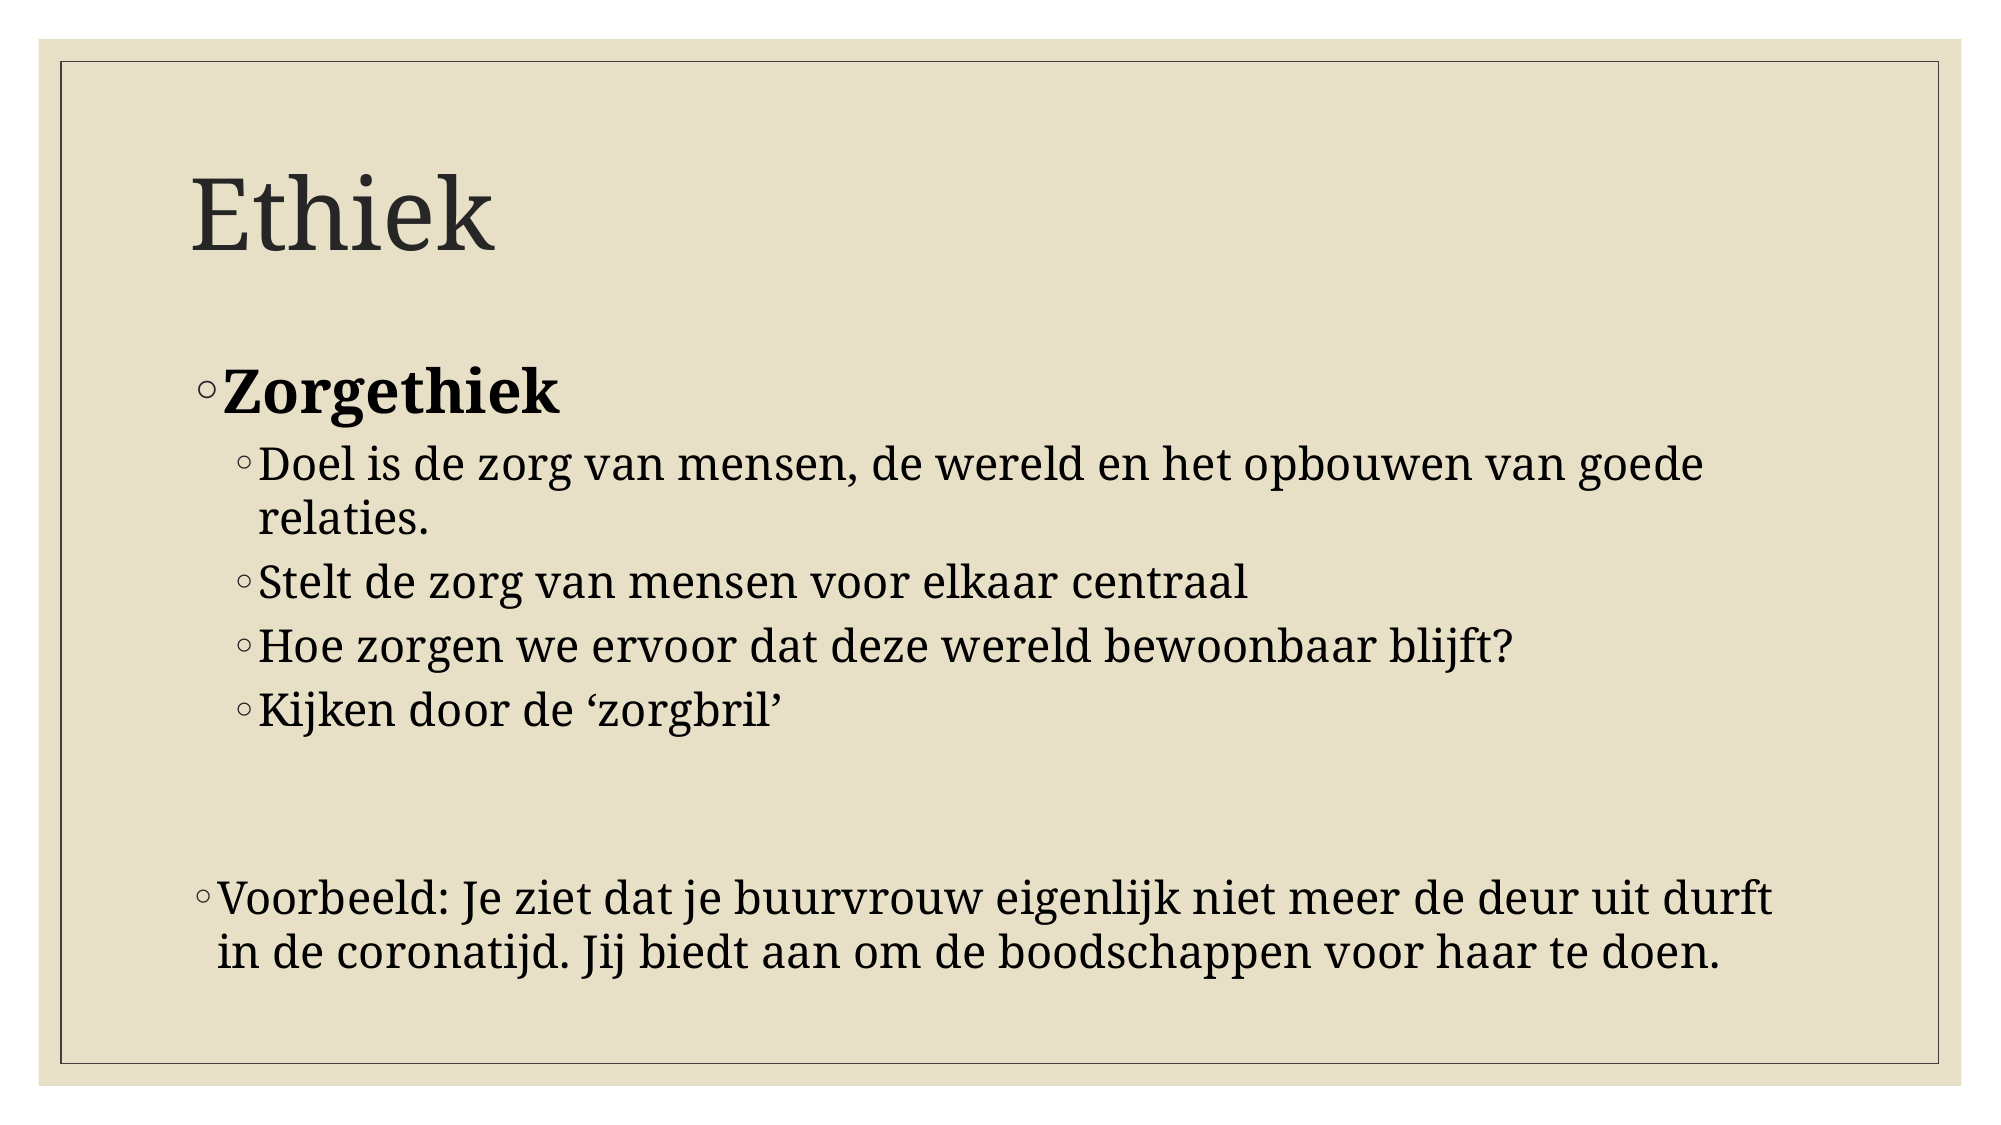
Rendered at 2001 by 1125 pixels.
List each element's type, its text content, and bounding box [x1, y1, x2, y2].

title Ethiek [174, 105, 1825, 331]
list Zorgethiek Doel is de zorg van mensen, de wereld en het opbouwen van goede relaties. Stelt de zorg van mensen voor elkaar centraal Hoe zorgen we ervoor dat deze wereld bewoonbaar blijft? Kijken door de ‘zorgbril’ Voorbeeld: Je ziet dat je buurvrouw eigenlijk niet meer de deur uit durft in de coronatijd. Jij biedt aan om de boodschappen voor haar te doen. [174, 345, 1825, 990]
